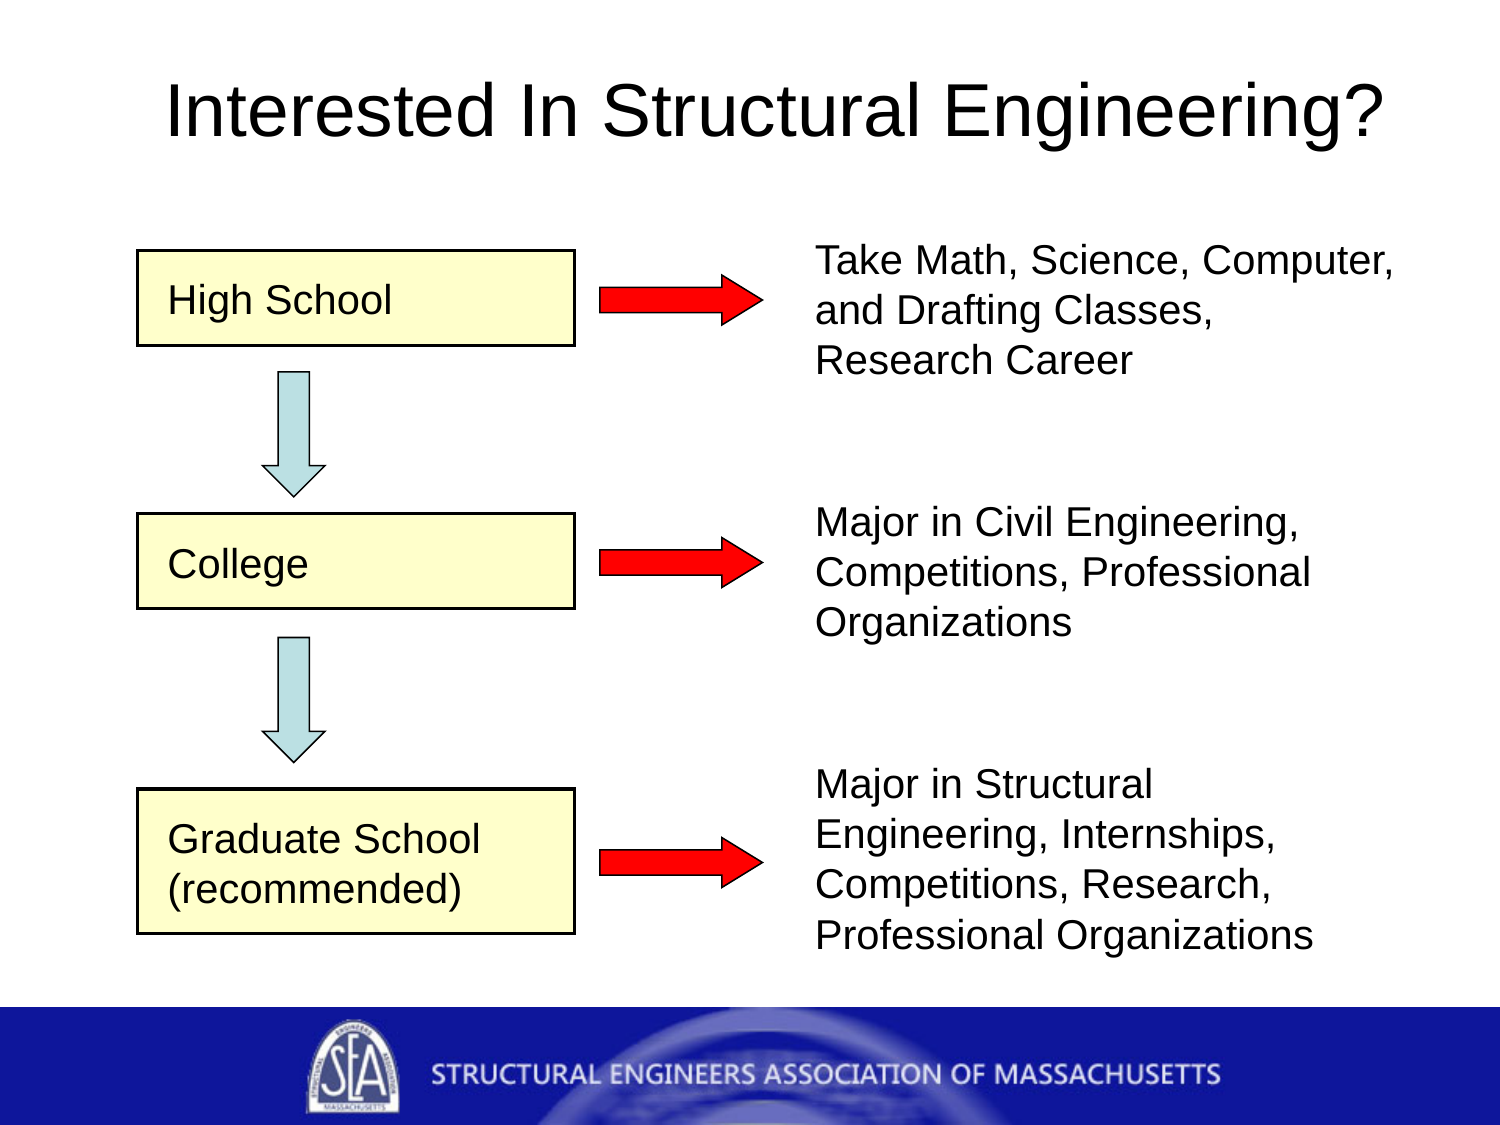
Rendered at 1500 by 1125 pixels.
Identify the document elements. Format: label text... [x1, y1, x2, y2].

picture [0, 1007, 1500, 1125]
title Interested In Structural Engineering? [99, 50, 1450, 163]
text_box High School [137, 250, 575, 346]
text_box [262, 637, 325, 763]
text_box [599, 837, 763, 888]
text_box Graduate School (recommended) [137, 788, 575, 934]
text_box [599, 275, 763, 326]
text_box [262, 371, 325, 497]
text_box Take Math, Science, Computer, and Drafting Classes, Research Career [799, 224, 1413, 390]
text_box [599, 537, 763, 588]
text_box Major in Structural Engineering, Internships, Competitions, Research, Professional Organizations [799, 749, 1413, 965]
text_box College [137, 513, 575, 609]
text_box Major in Civil Engineering, Competitions, Professional Organizations [799, 487, 1394, 653]
